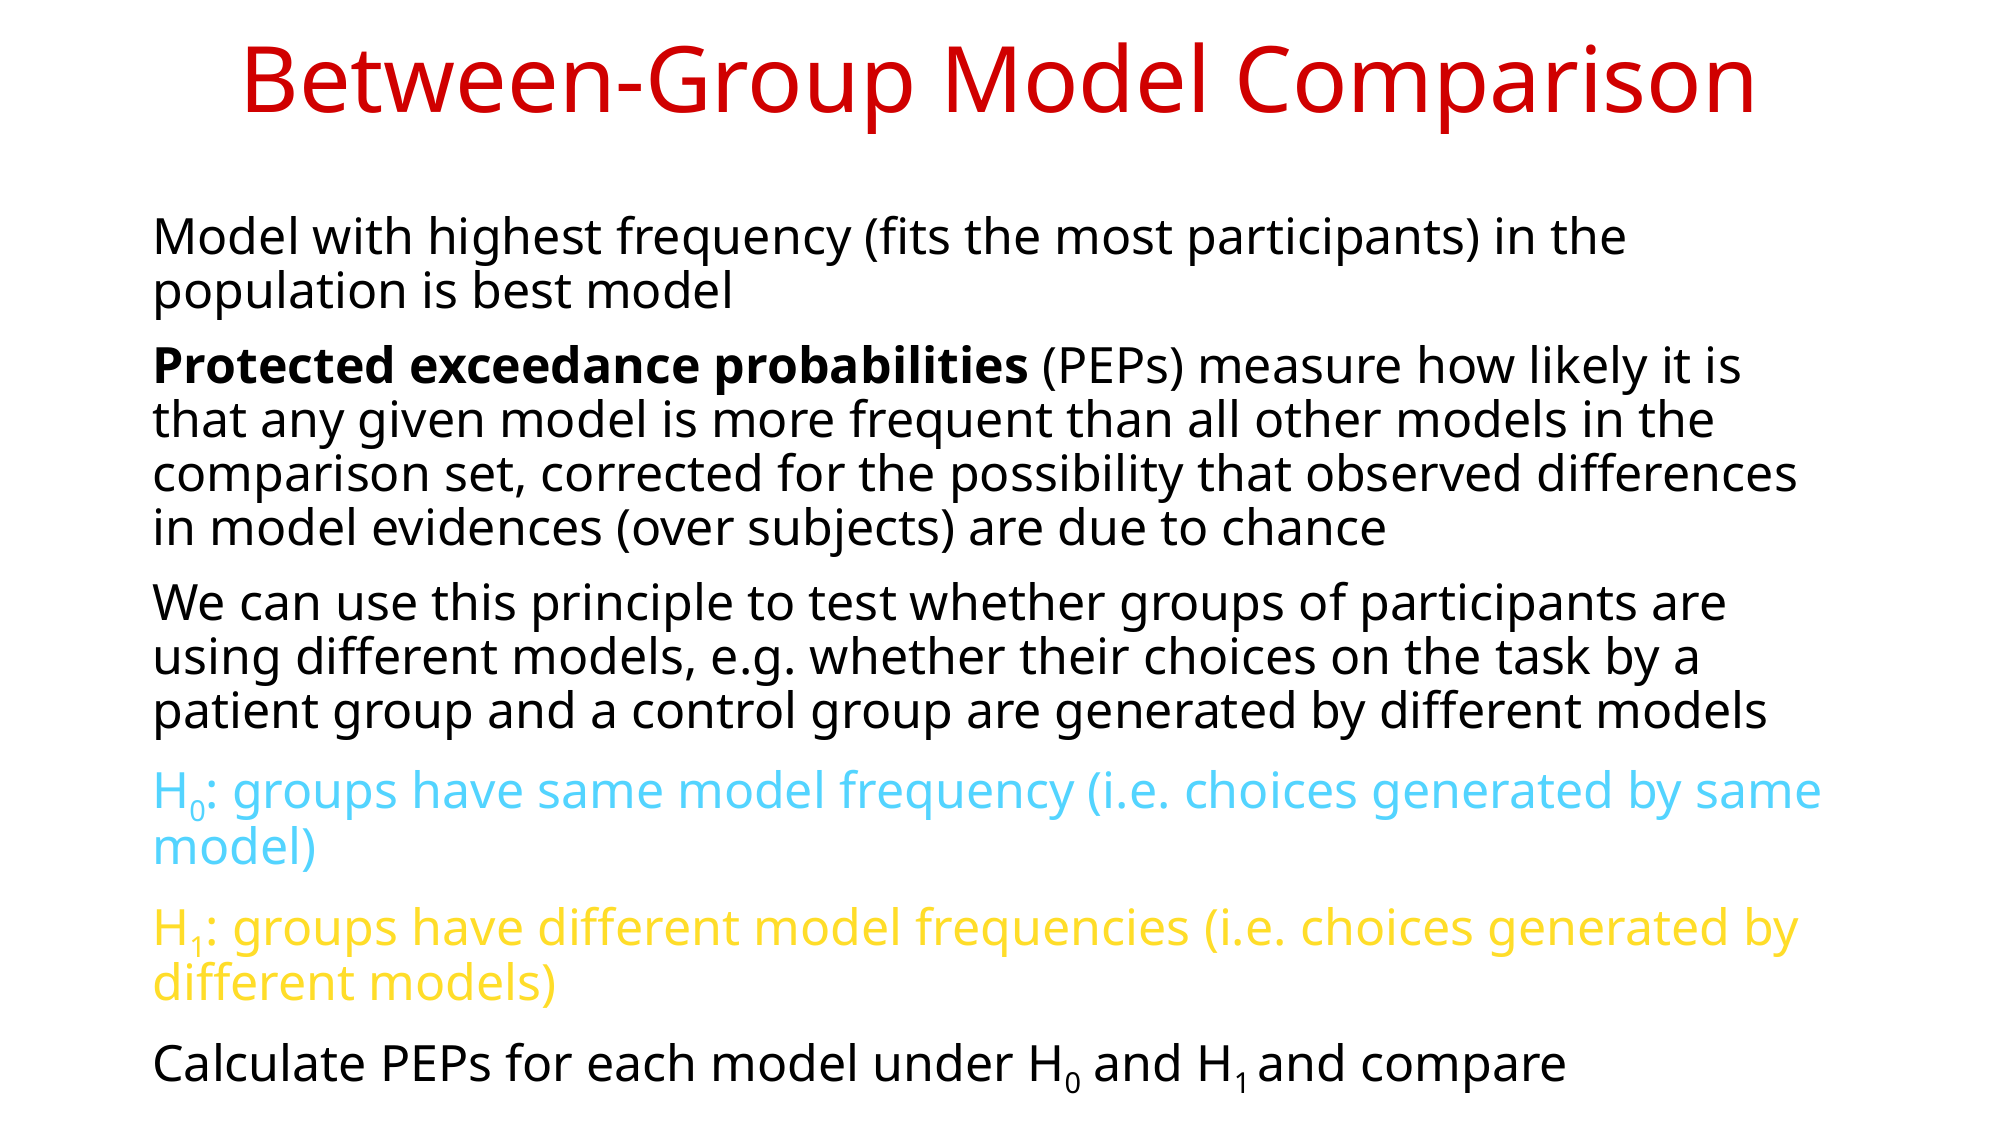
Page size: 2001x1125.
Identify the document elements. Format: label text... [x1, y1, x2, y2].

text_box Model with highest frequency (fits the most participants) in the population is best model Protected exceedance probabilities (PEPs) measure how likely it is that any given model is more frequent than all other models in the comparison set, corrected for the possibility that observed differences in model evidences (over subjects) are due to chance We can use this principle to test whether groups of participants are using different models, e.g. whether their choices on the task by a patient group and a control group are generated by different models H0: groups have same model frequency (i.e. choices generated by same model) H1: groups have different model frequencies (i.e. choices generated by different models) Calculate PEPs for each model under H0 and H1 and compare [137, 204, 1863, 918]
text_box Between-Group Model Comparison [56, 0, 1944, 192]
